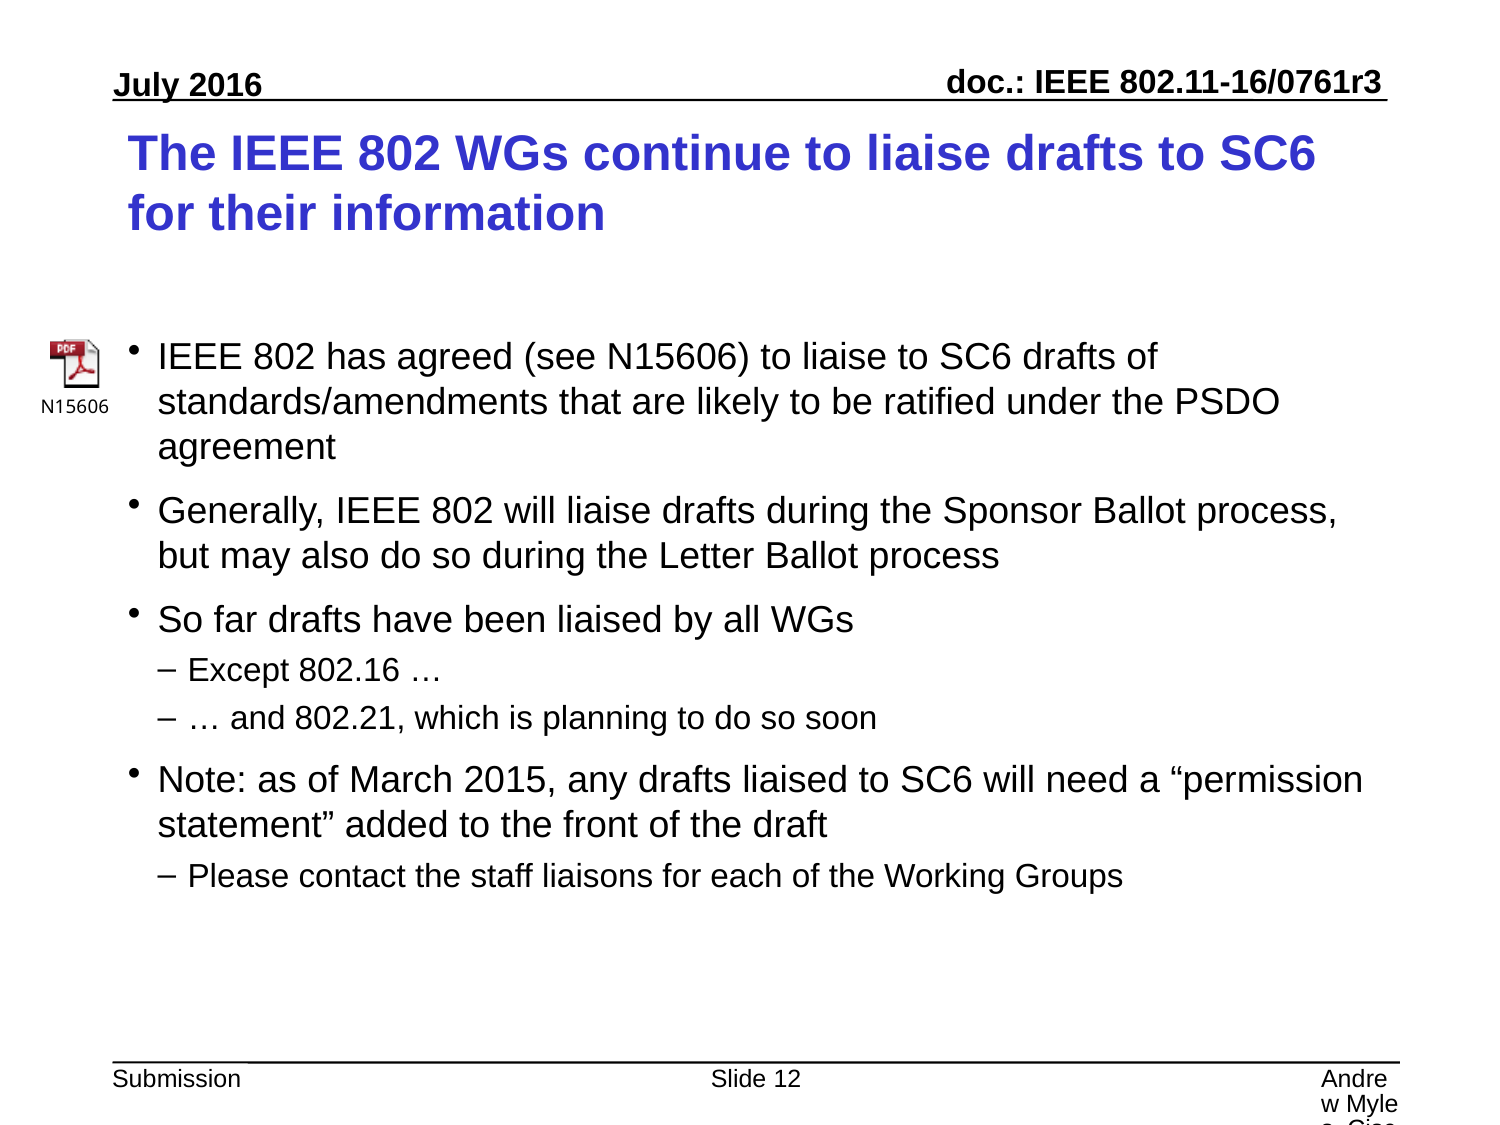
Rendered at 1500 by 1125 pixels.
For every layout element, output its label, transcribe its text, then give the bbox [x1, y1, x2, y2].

slide_number Slide 12 [709, 1061, 803, 1093]
list IEEE 802 has agreed (see N15606) to liaise to SC6 drafts of standards/amendments that are likely to be ratified under the PSDO agreement Generally, IEEE 802 will liaise drafts during the Sponsor Ballot process, but may also do so during the Letter Ballot process So far drafts have been liaised by all WGs Except 802.16 … … and 802.21, which is planning to do so soon Note: as of March 2015, any drafts liaised to SC6 will need a “permission statement” added to the front of the draft Please contact the staff liaisons for each of the Working Groups [112, 324, 1388, 1000]
footer Andrew Myles, Cisco [1320, 1061, 1402, 1093]
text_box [0, 337, 151, 465]
title The IEEE 802 WGs continue to liaise drafts to SC6 for their information [112, 112, 1388, 288]
